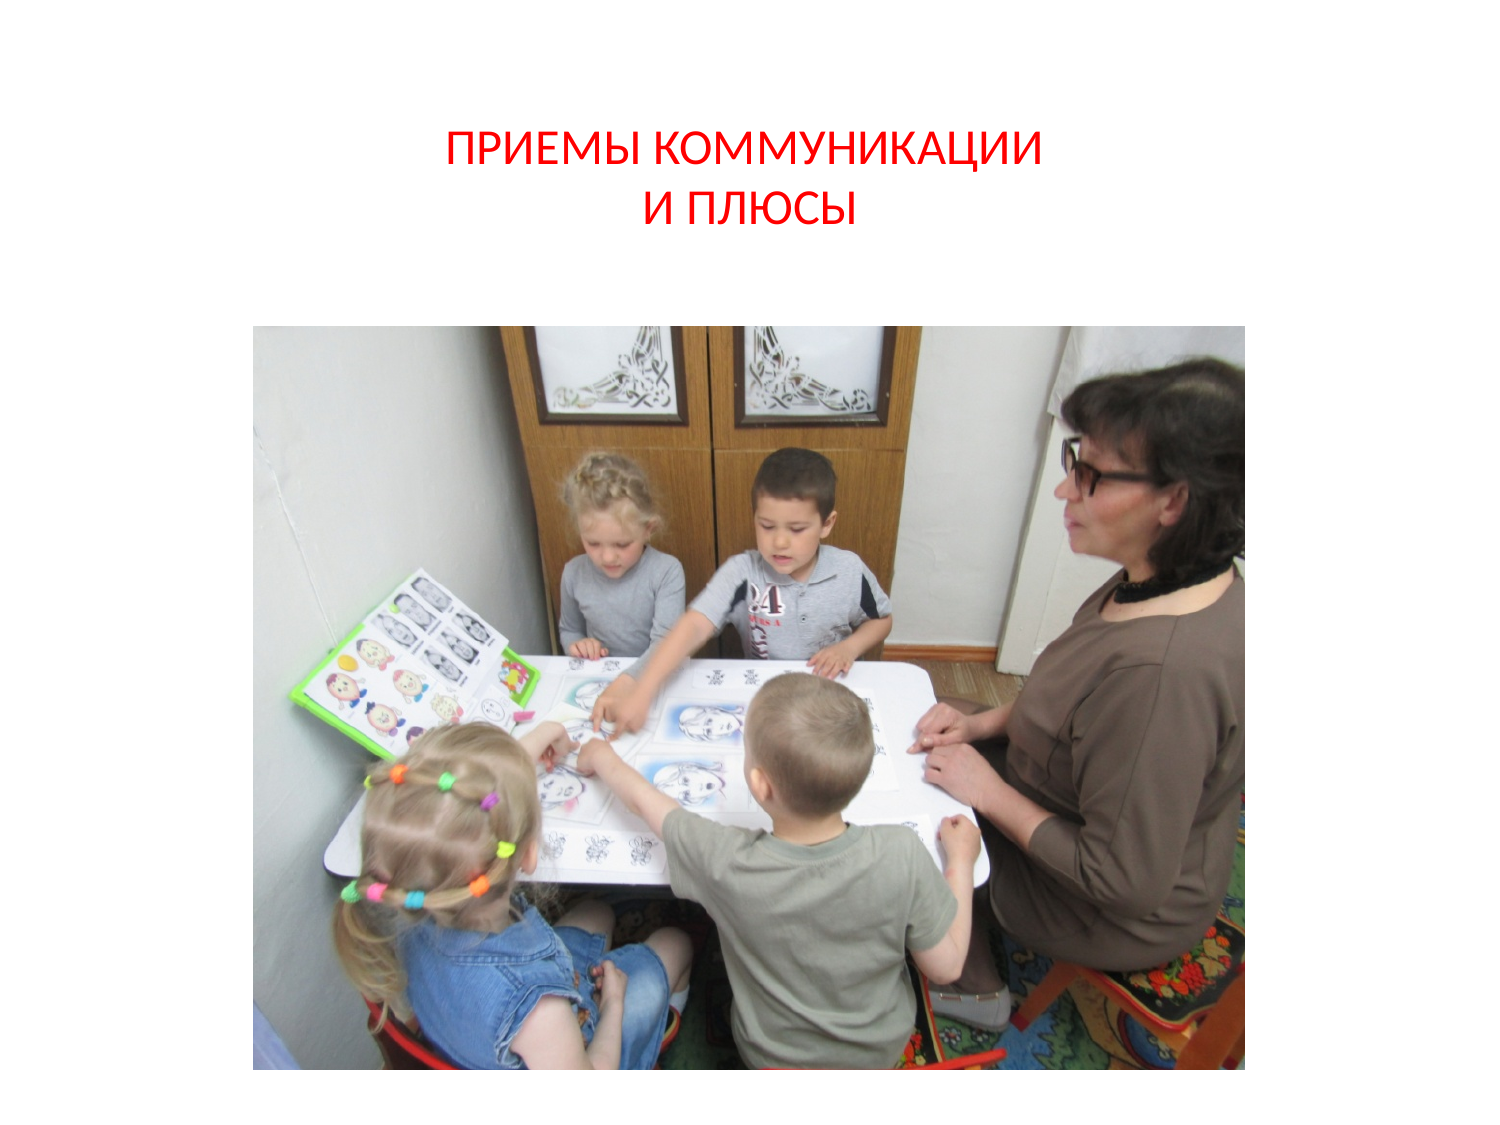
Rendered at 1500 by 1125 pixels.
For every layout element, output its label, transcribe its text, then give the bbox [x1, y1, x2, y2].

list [253, 326, 1246, 1070]
title ПРИЕМЫ КОММУНИКАЦИИ И ПЛЮСЫ [64, 45, 1425, 244]
